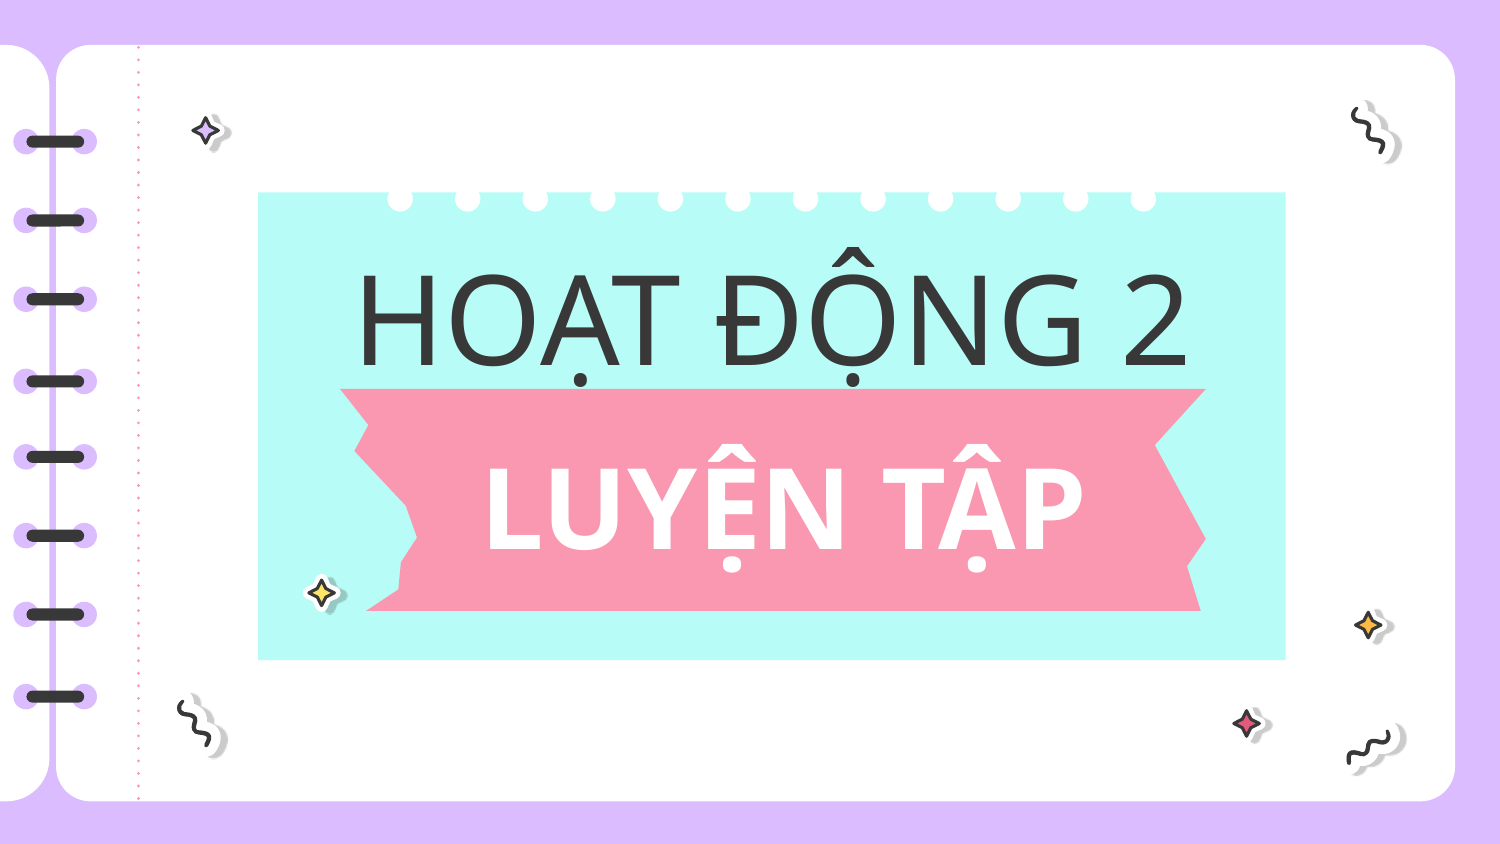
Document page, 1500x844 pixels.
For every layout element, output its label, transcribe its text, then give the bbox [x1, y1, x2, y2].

subtitle LUYỆN TẬP [407, 460, 1138, 550]
text_box [354, 422, 1206, 611]
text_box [308, 579, 335, 606]
title HOẠT ĐỘNG 2 [266, 208, 1279, 422]
